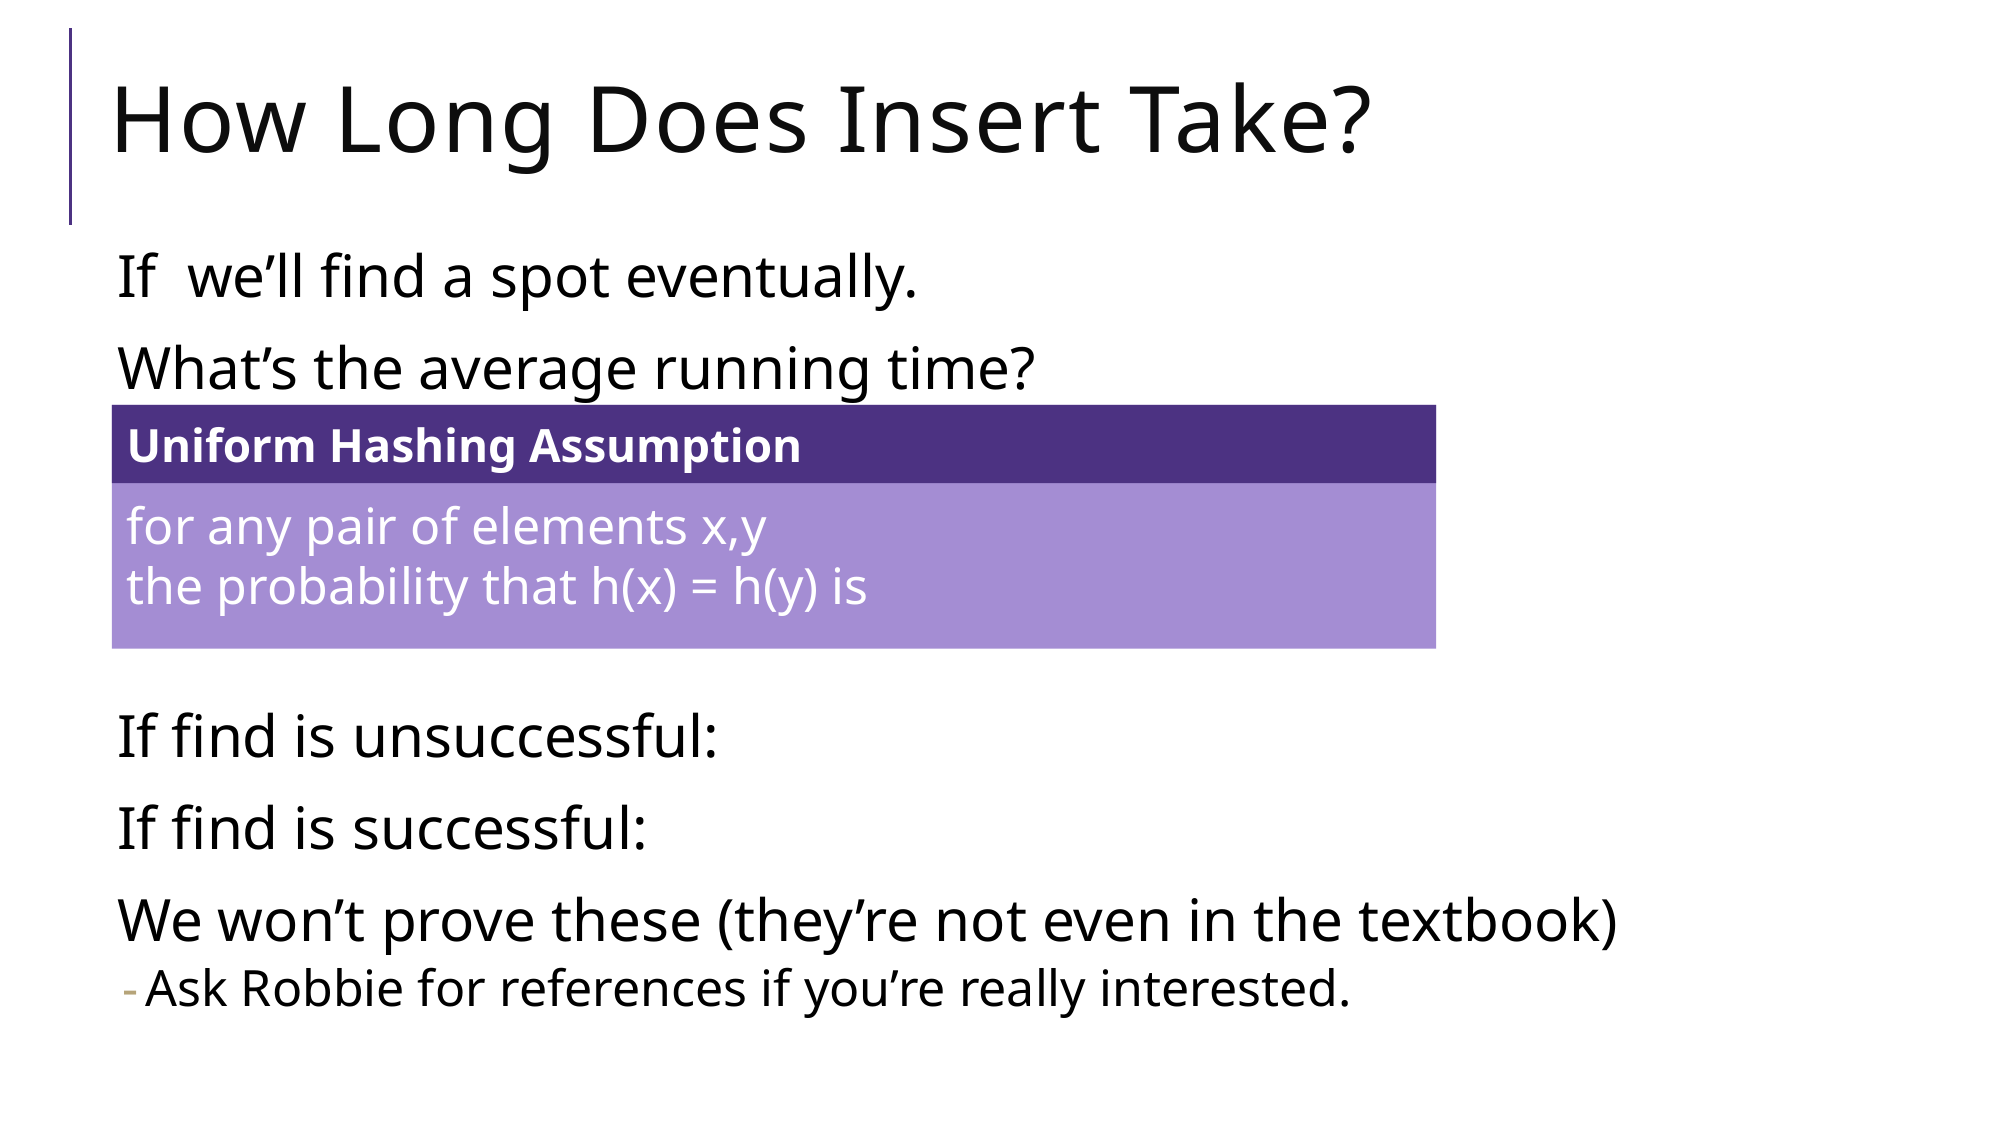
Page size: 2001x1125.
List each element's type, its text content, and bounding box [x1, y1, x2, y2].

text_box Uniform Hashing Assumption [111, 404, 1437, 484]
title How Long Does Insert Take? [94, 43, 1930, 210]
